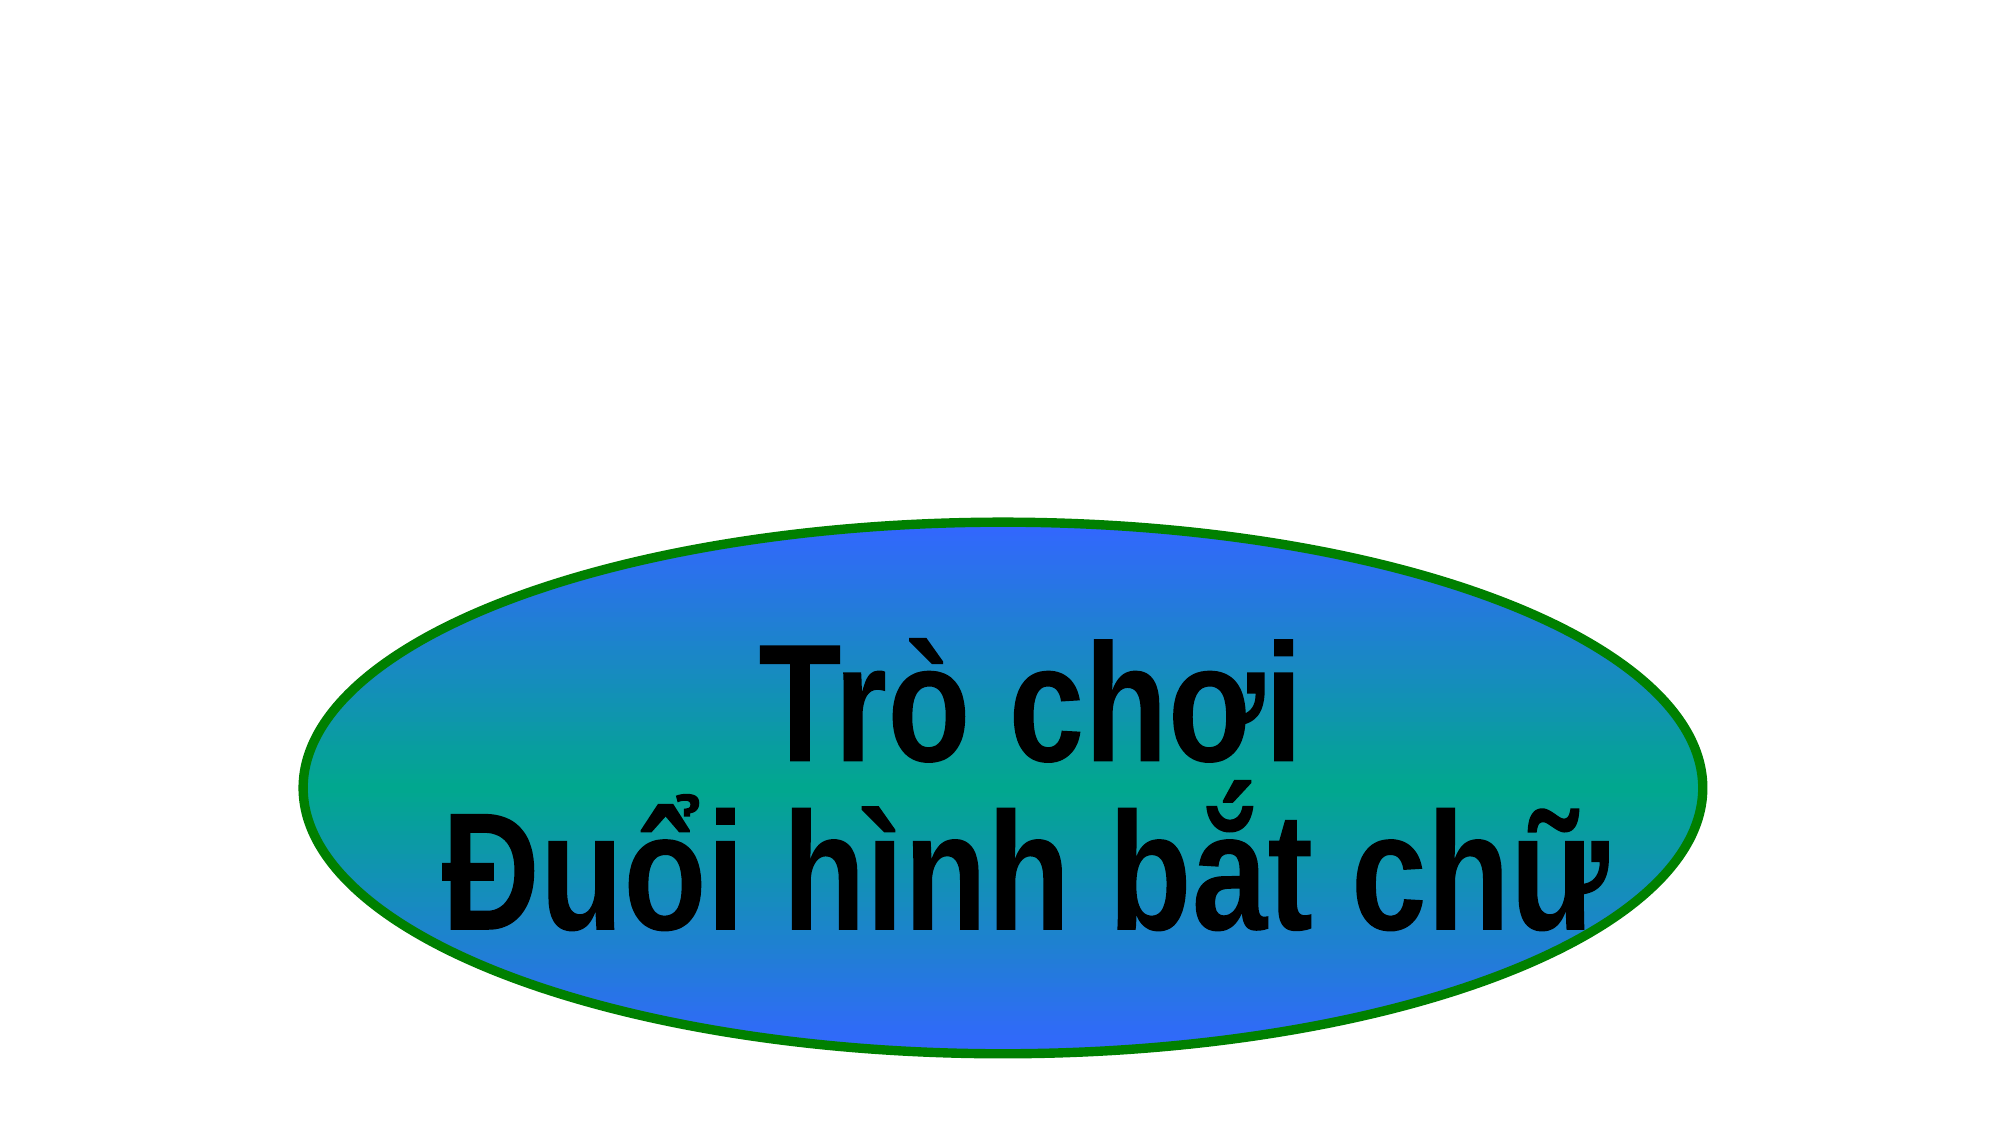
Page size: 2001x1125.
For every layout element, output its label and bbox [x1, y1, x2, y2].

text_box [303, 522, 1703, 1054]
